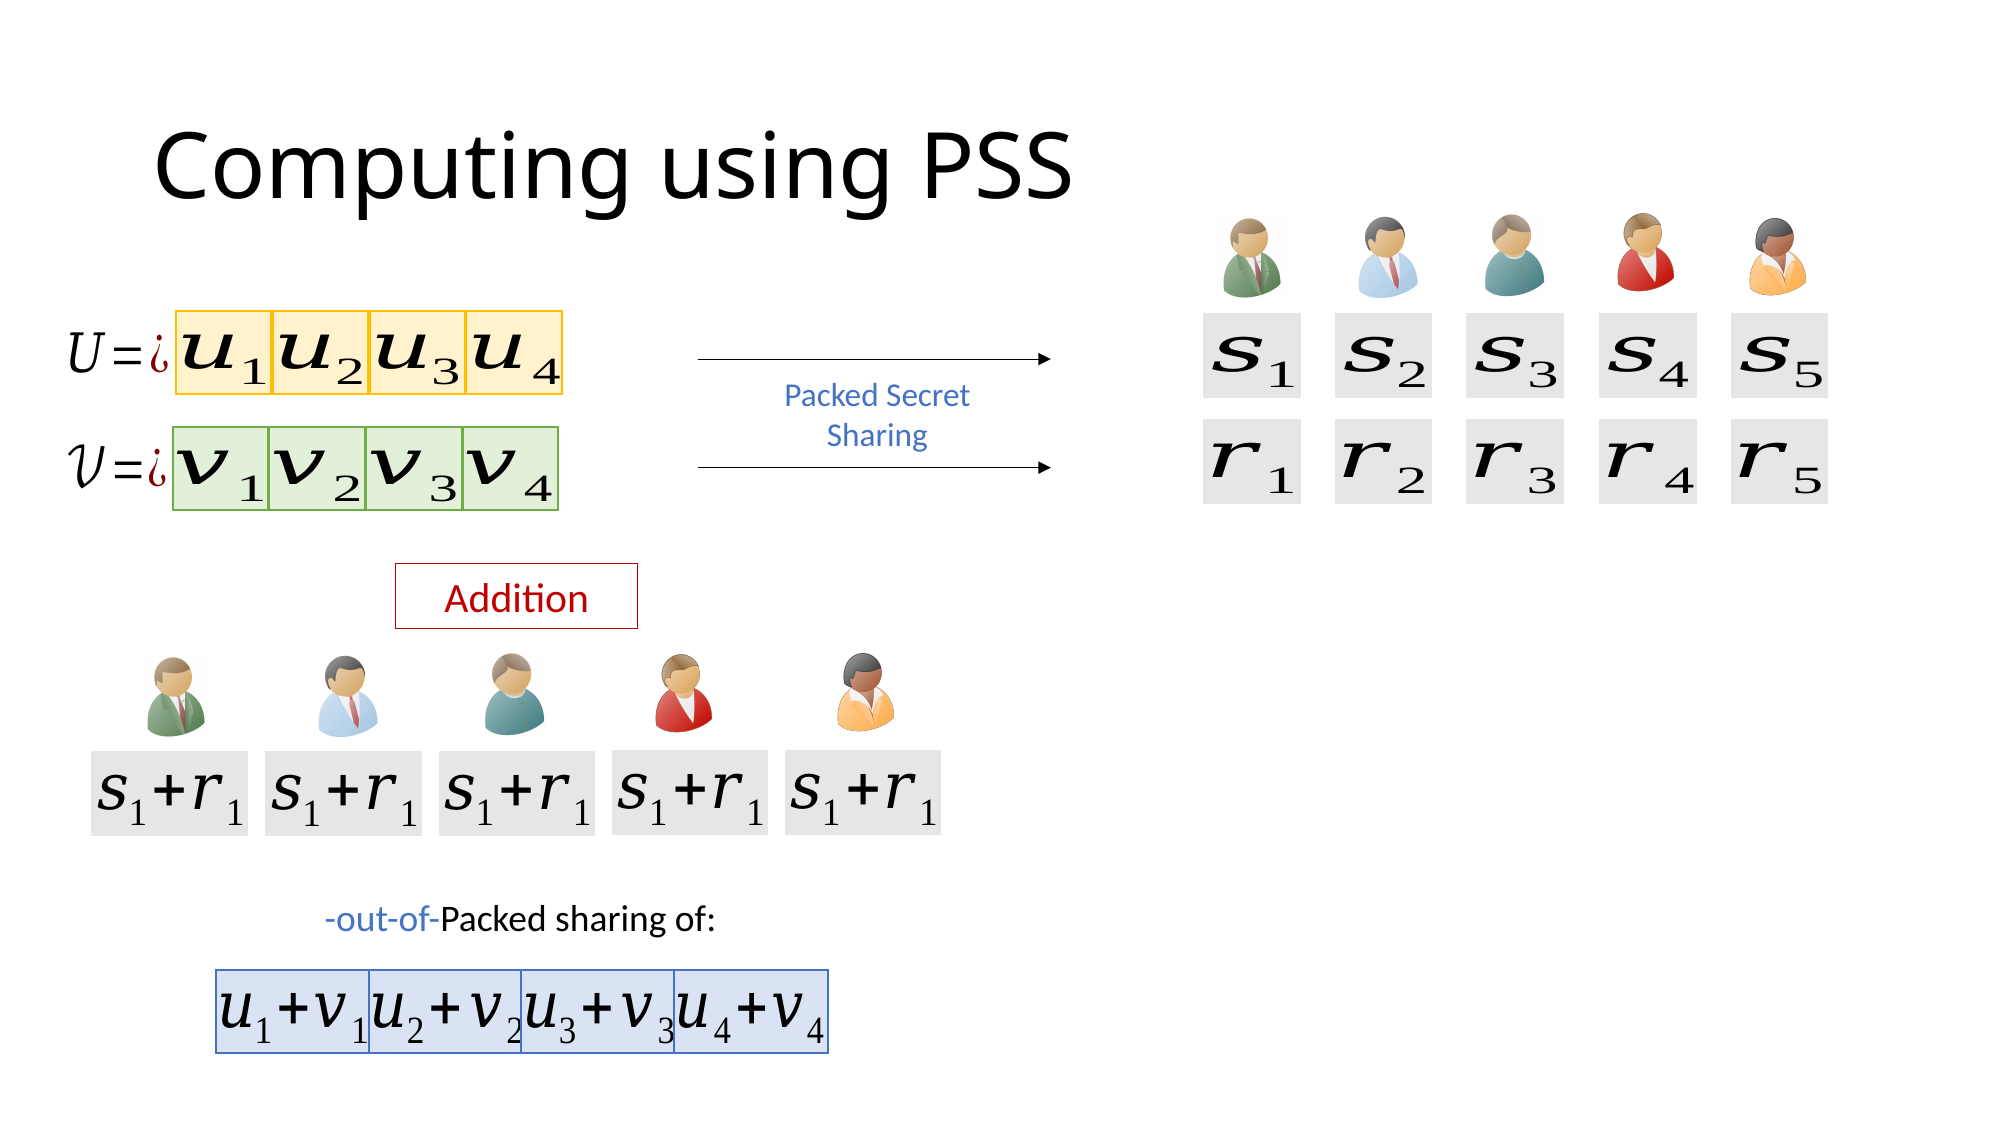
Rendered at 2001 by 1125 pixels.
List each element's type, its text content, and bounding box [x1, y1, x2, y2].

picture [313, 654, 382, 740]
picture [1353, 215, 1422, 301]
title Computing using PSS [137, 59, 1863, 278]
picture [1216, 217, 1287, 300]
picture [650, 654, 712, 738]
text_box Addition [395, 563, 638, 629]
picture [1484, 213, 1547, 300]
text_box Packed Secret Sharing [767, 365, 988, 460]
picture [1744, 216, 1806, 301]
picture [484, 652, 547, 739]
picture [832, 651, 894, 737]
picture [1612, 213, 1674, 298]
picture [139, 656, 211, 739]
